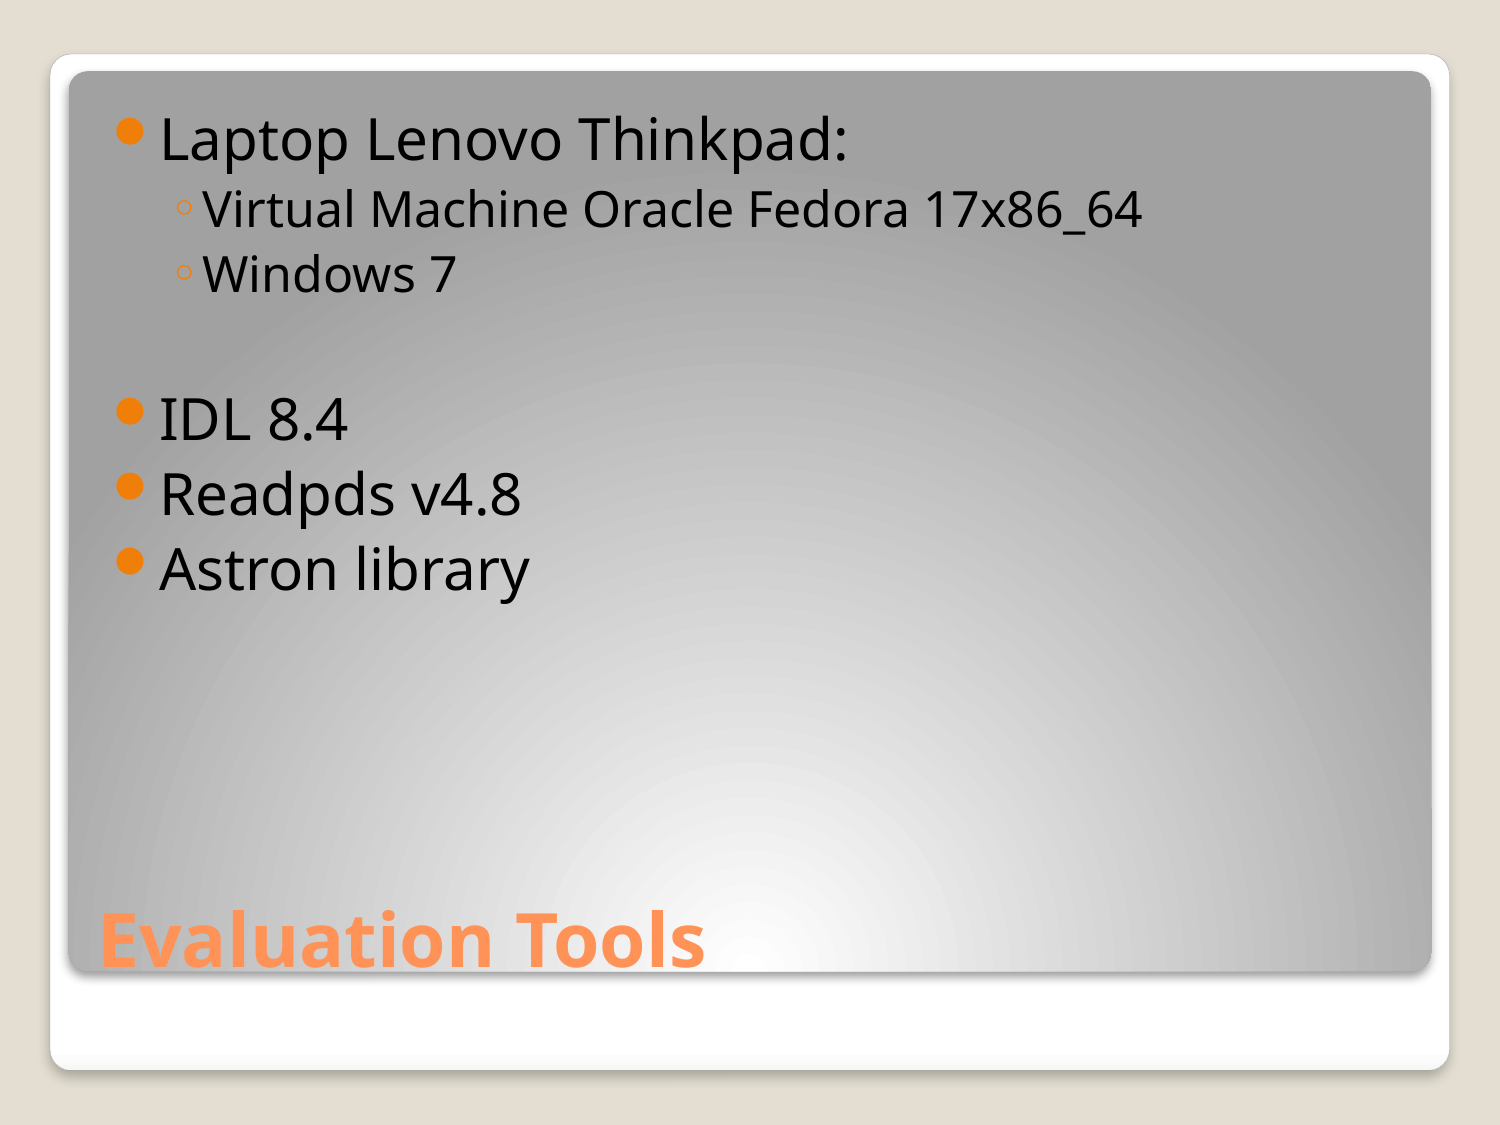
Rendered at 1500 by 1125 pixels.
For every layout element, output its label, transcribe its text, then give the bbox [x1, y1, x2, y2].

list Laptop Lenovo Thinkpad: Virtual Machine Oracle Fedora 17x86_64 Windows 7 IDL 8.4 Readpds v4.8 Astron library [82, 86, 1425, 774]
title Evaluation Tools [82, 817, 1425, 990]
